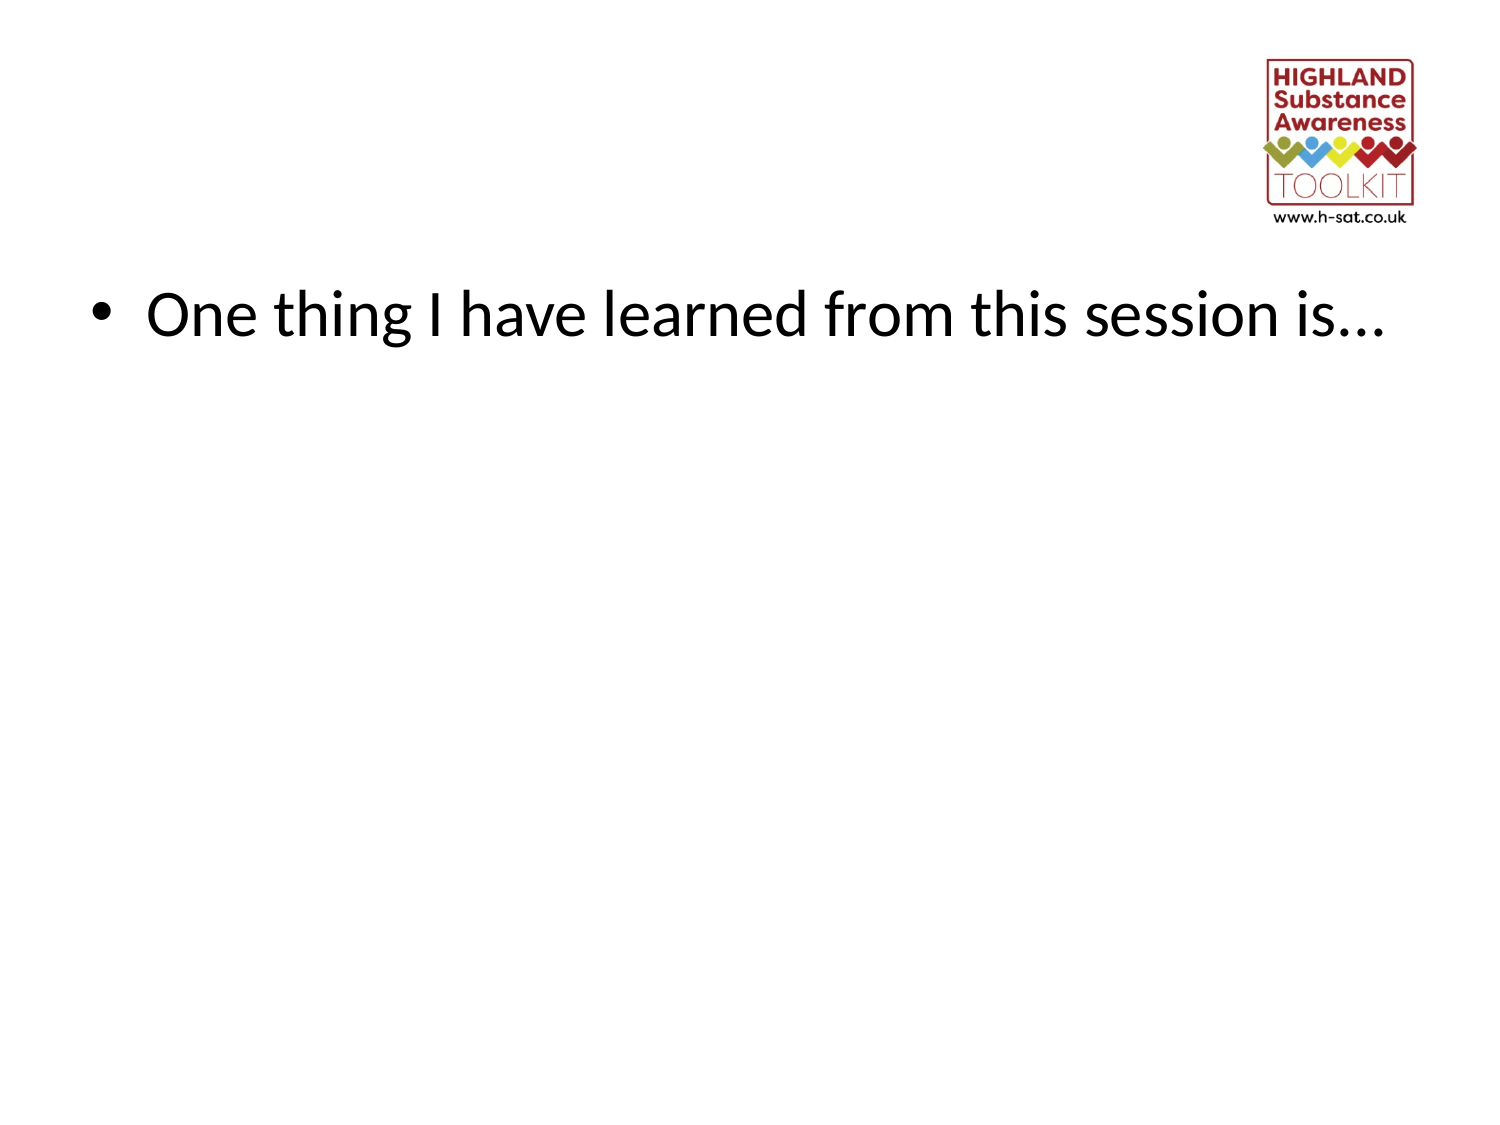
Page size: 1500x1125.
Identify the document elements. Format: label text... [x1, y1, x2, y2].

picture [1243, 42, 1436, 239]
list One thing I have learned from this session is... [75, 262, 1425, 1005]
